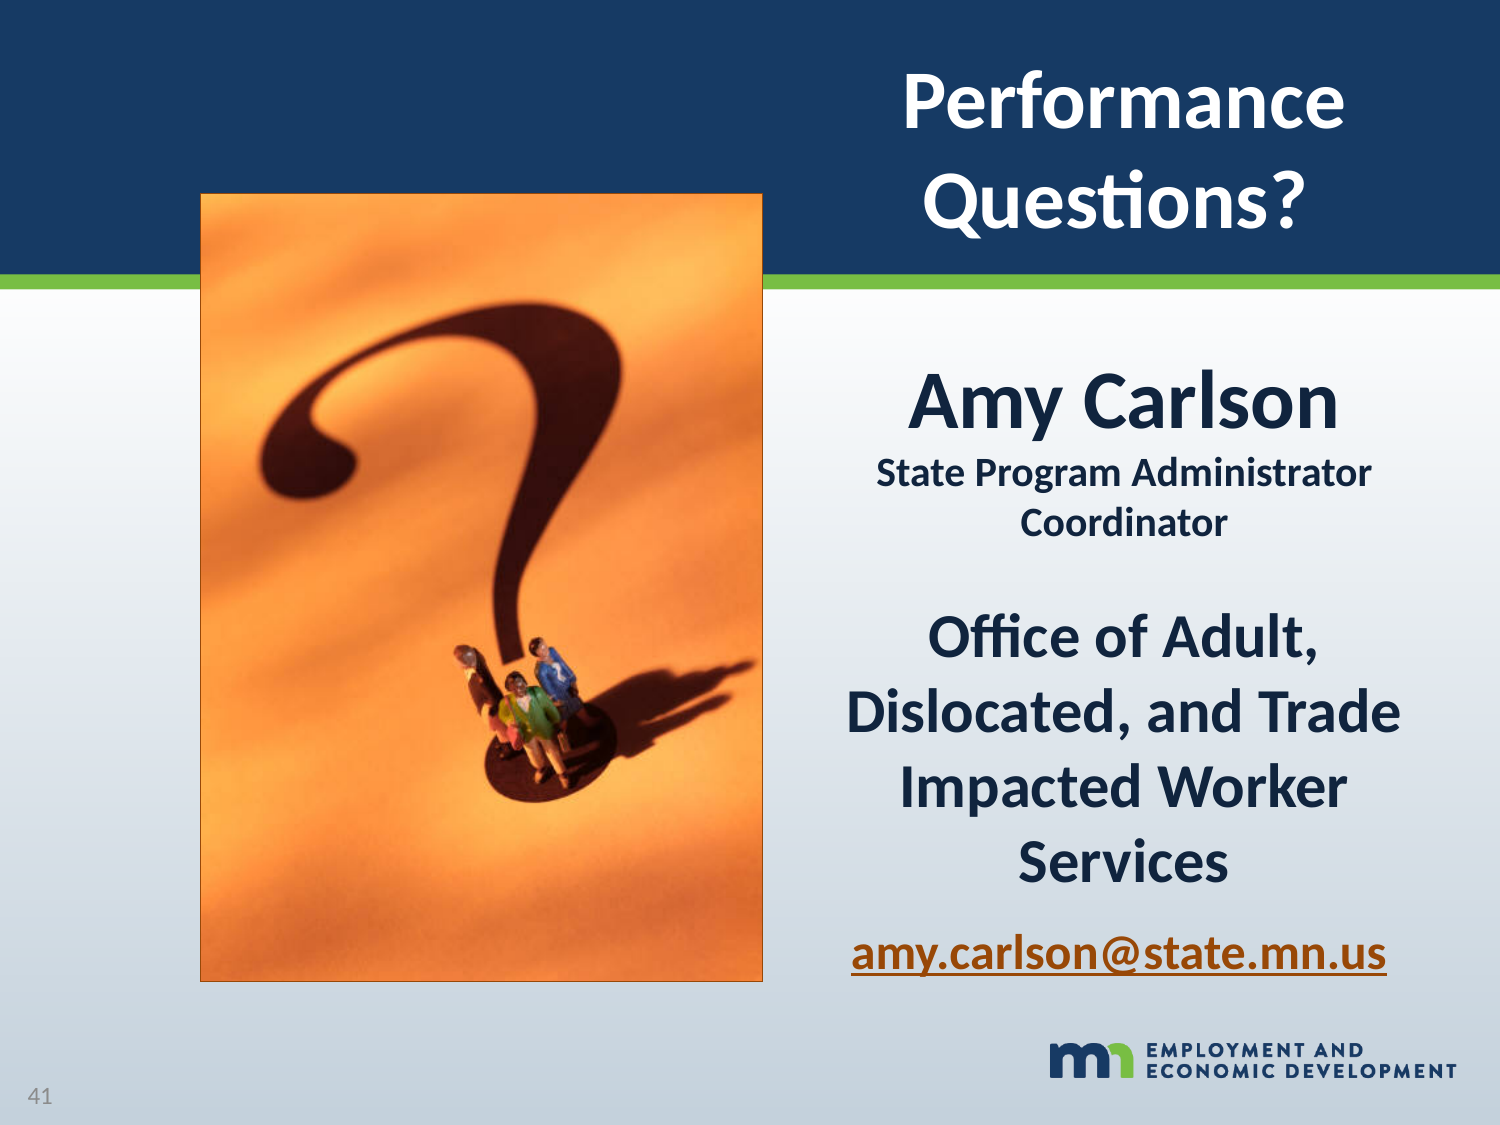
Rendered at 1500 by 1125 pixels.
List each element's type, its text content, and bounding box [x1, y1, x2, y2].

text_box Performance Questions? Amy Carlson State Program Administrator Coordinator Office of Adult, Dislocated, and Trade Impacted Worker Services amy.carlson@state.mn.us [774, 37, 1475, 1007]
picture [0, 0, 1500, 1125]
slide_number 41 [12, 1065, 450, 1125]
